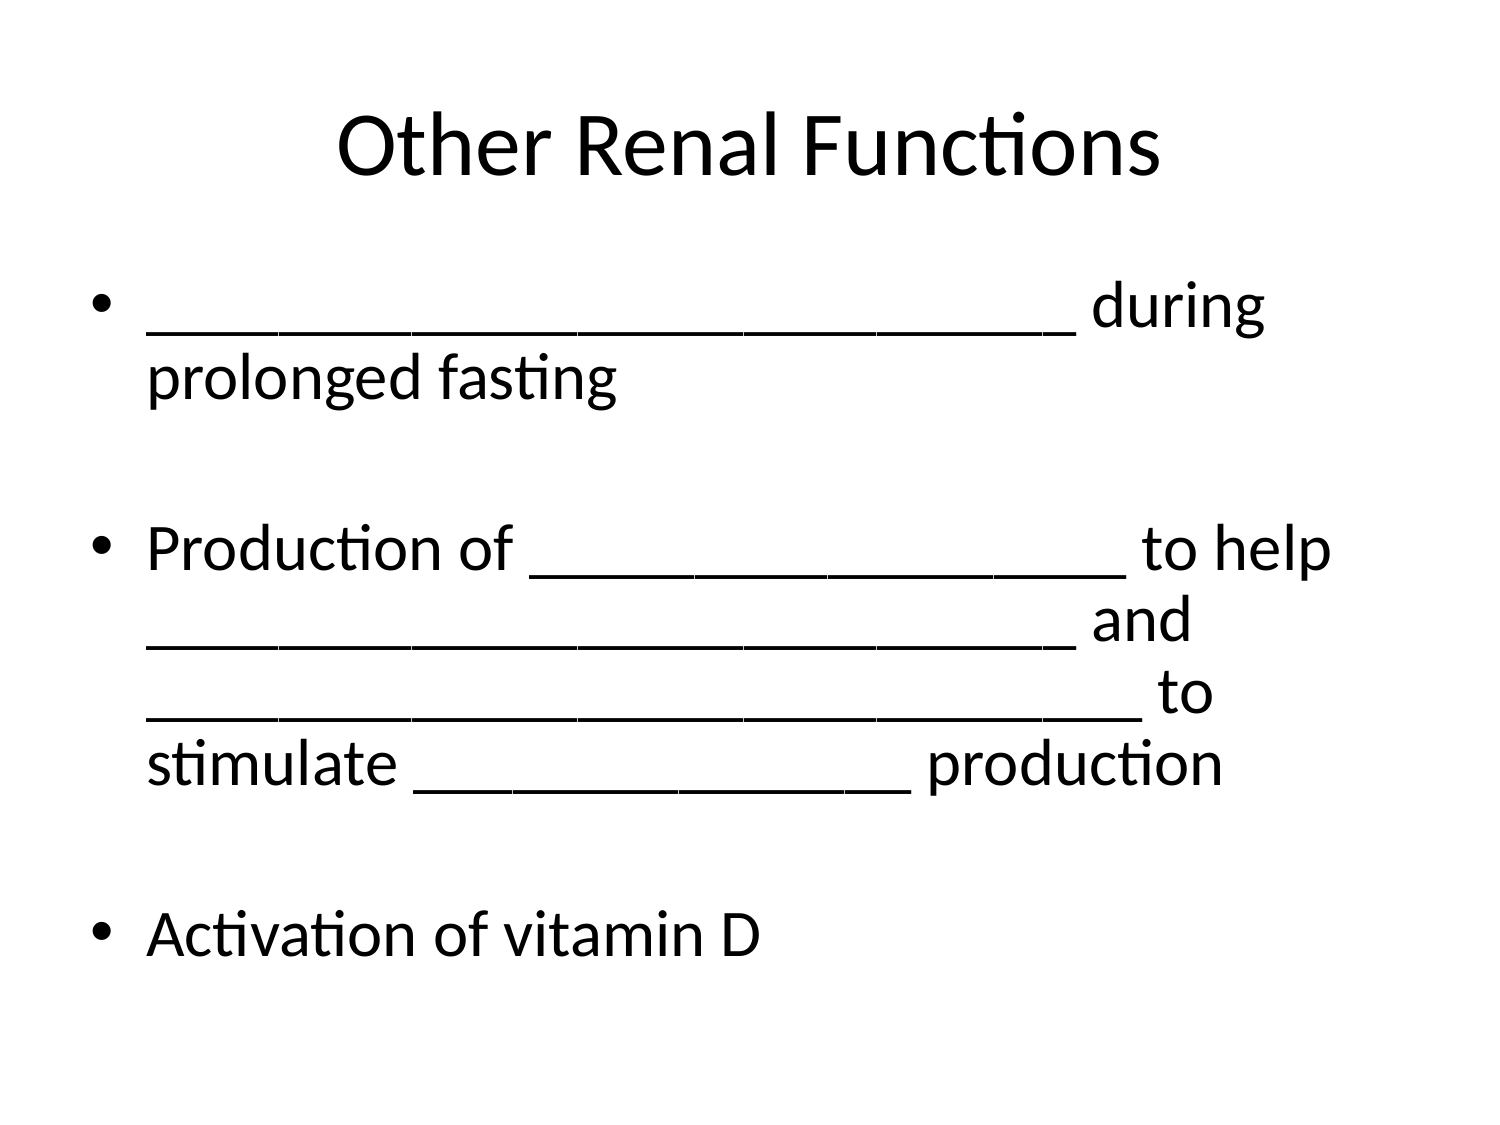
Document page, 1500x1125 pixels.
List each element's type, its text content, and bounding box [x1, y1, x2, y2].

list ____________________________ during prolonged fasting Production of __________________ to help ____________________________ and ______________________________ to stimulate _______________ production Activation of vitamin D [75, 262, 1425, 1005]
title Other Renal Functions [75, 45, 1425, 233]
